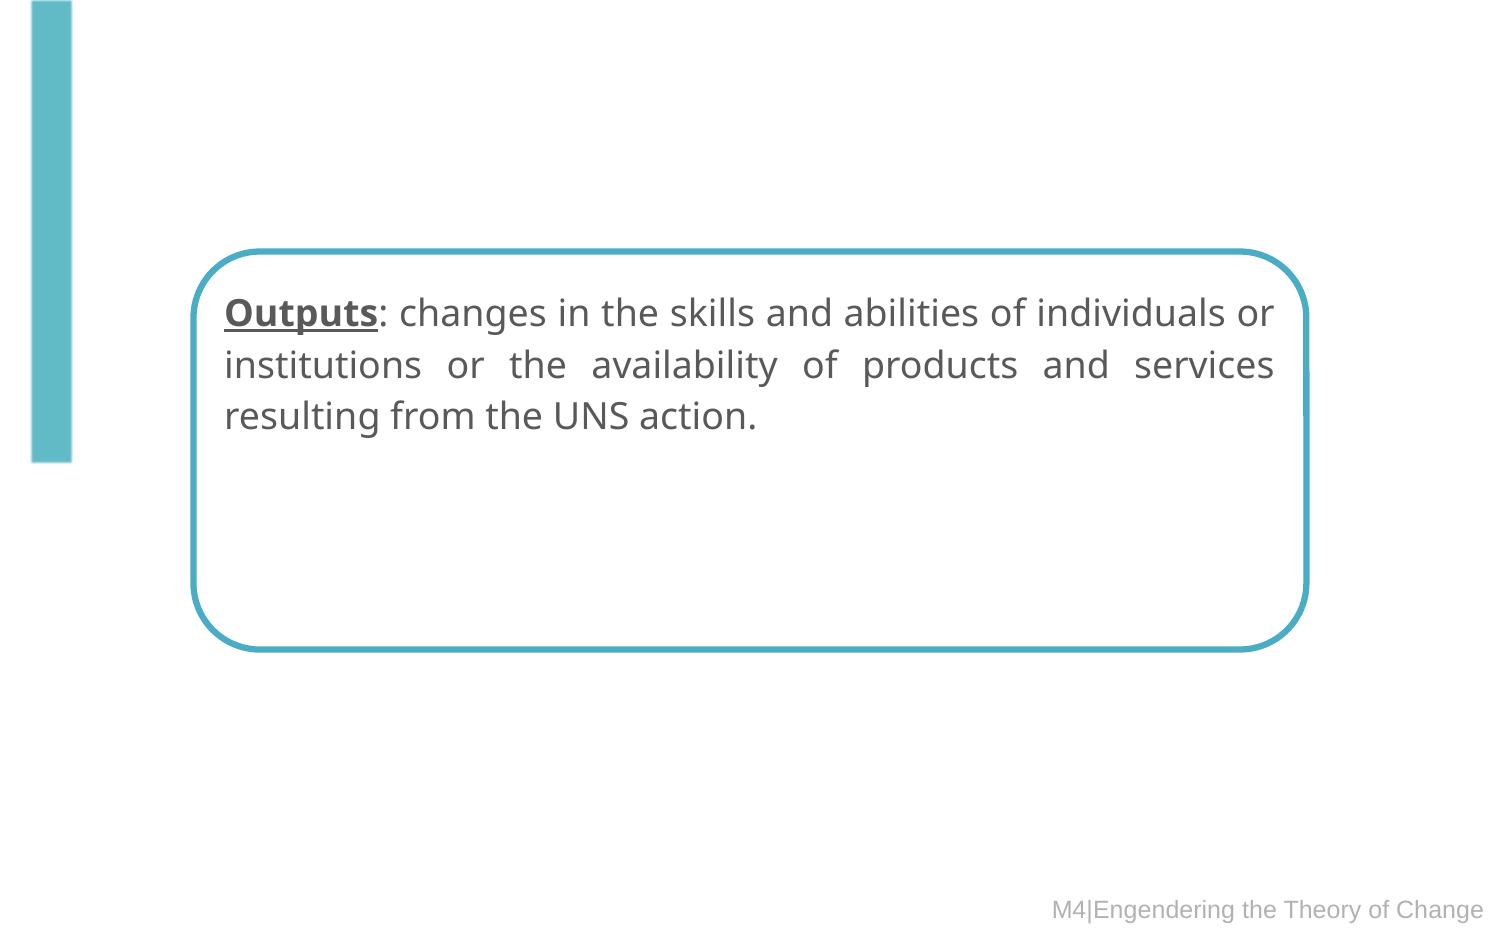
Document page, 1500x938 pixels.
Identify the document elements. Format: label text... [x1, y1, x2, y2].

footer M4|Engendering the Theory of Change [542, 877, 1500, 938]
text_box Outputs: changes in the skills and abilities of individuals or institutions or the availability of products and services resulting from the UNS action. [193, 251, 1307, 650]
